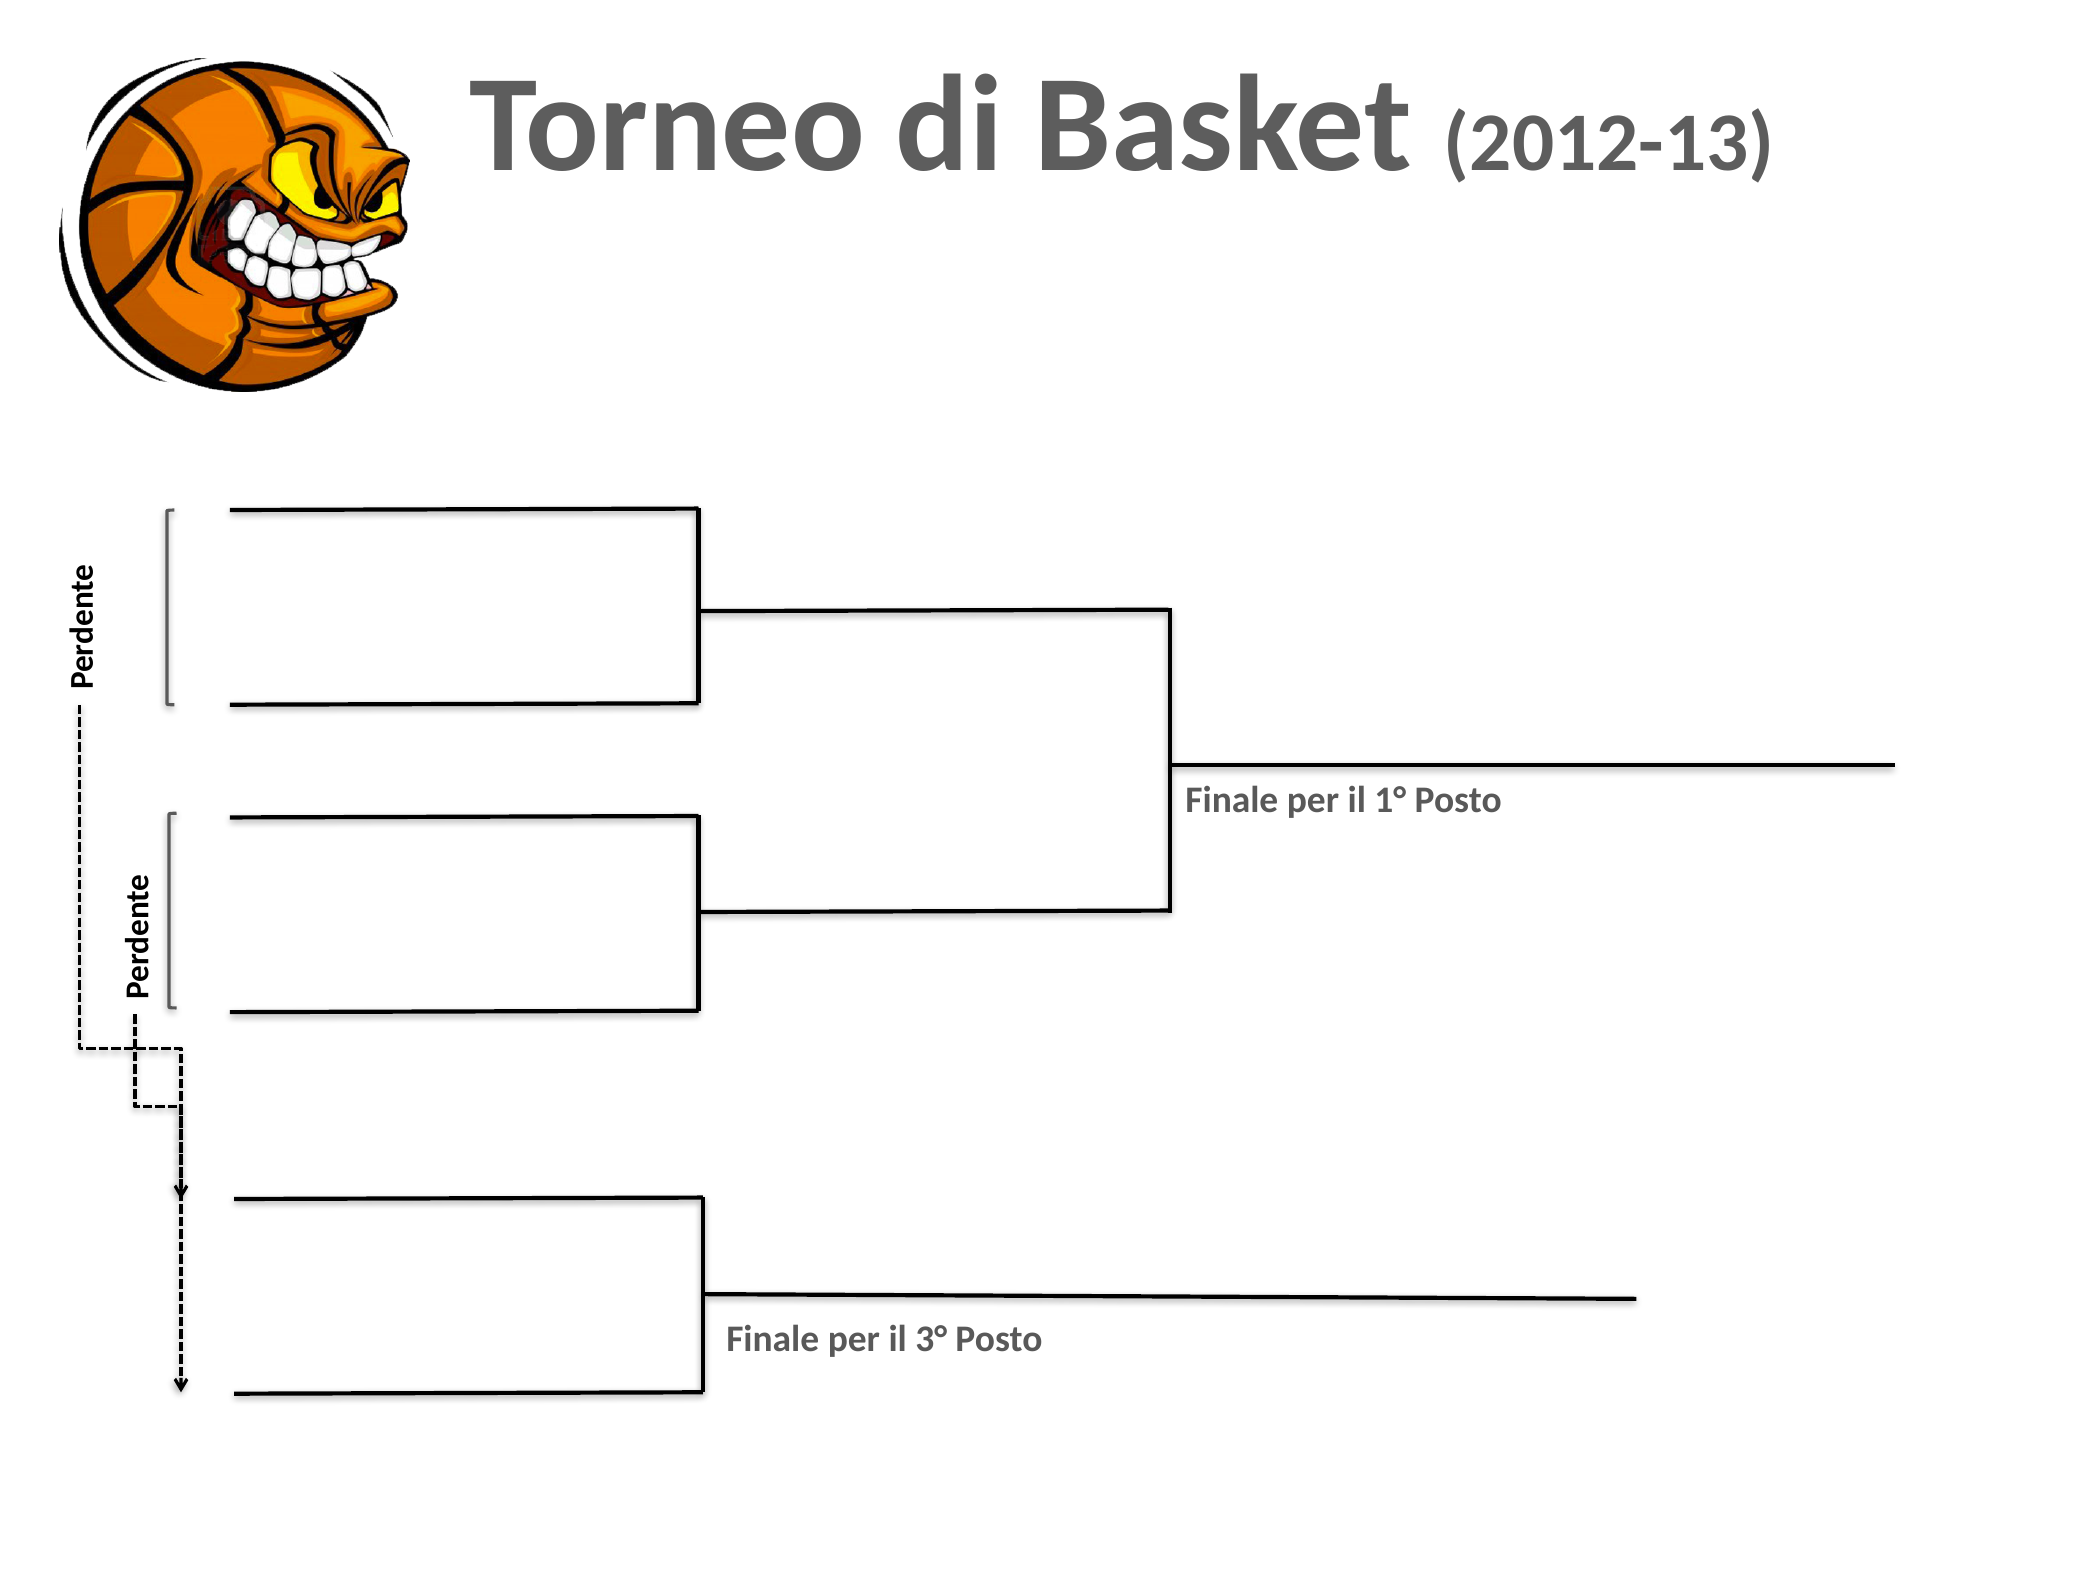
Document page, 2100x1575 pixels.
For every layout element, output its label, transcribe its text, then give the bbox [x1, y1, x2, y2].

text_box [229, 815, 699, 1013]
text_box [166, 811, 177, 996]
text_box Finale per il 3° Posto [711, 1308, 1208, 1367]
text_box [229, 507, 699, 705]
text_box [0, 997, 475, 1100]
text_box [703, 1293, 1637, 1300]
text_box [699, 607, 1171, 913]
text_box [65, 1083, 251, 1130]
text_box [164, 507, 175, 707]
picture [58, 58, 410, 392]
text_box Perdente [52, 508, 107, 705]
text_box Finale per il 1° Posto [1174, 774, 1668, 828]
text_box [233, 1196, 704, 1394]
text_box Perdente [107, 817, 162, 996]
text_box Torneo di Basket (2012-13) [454, 24, 1902, 205]
